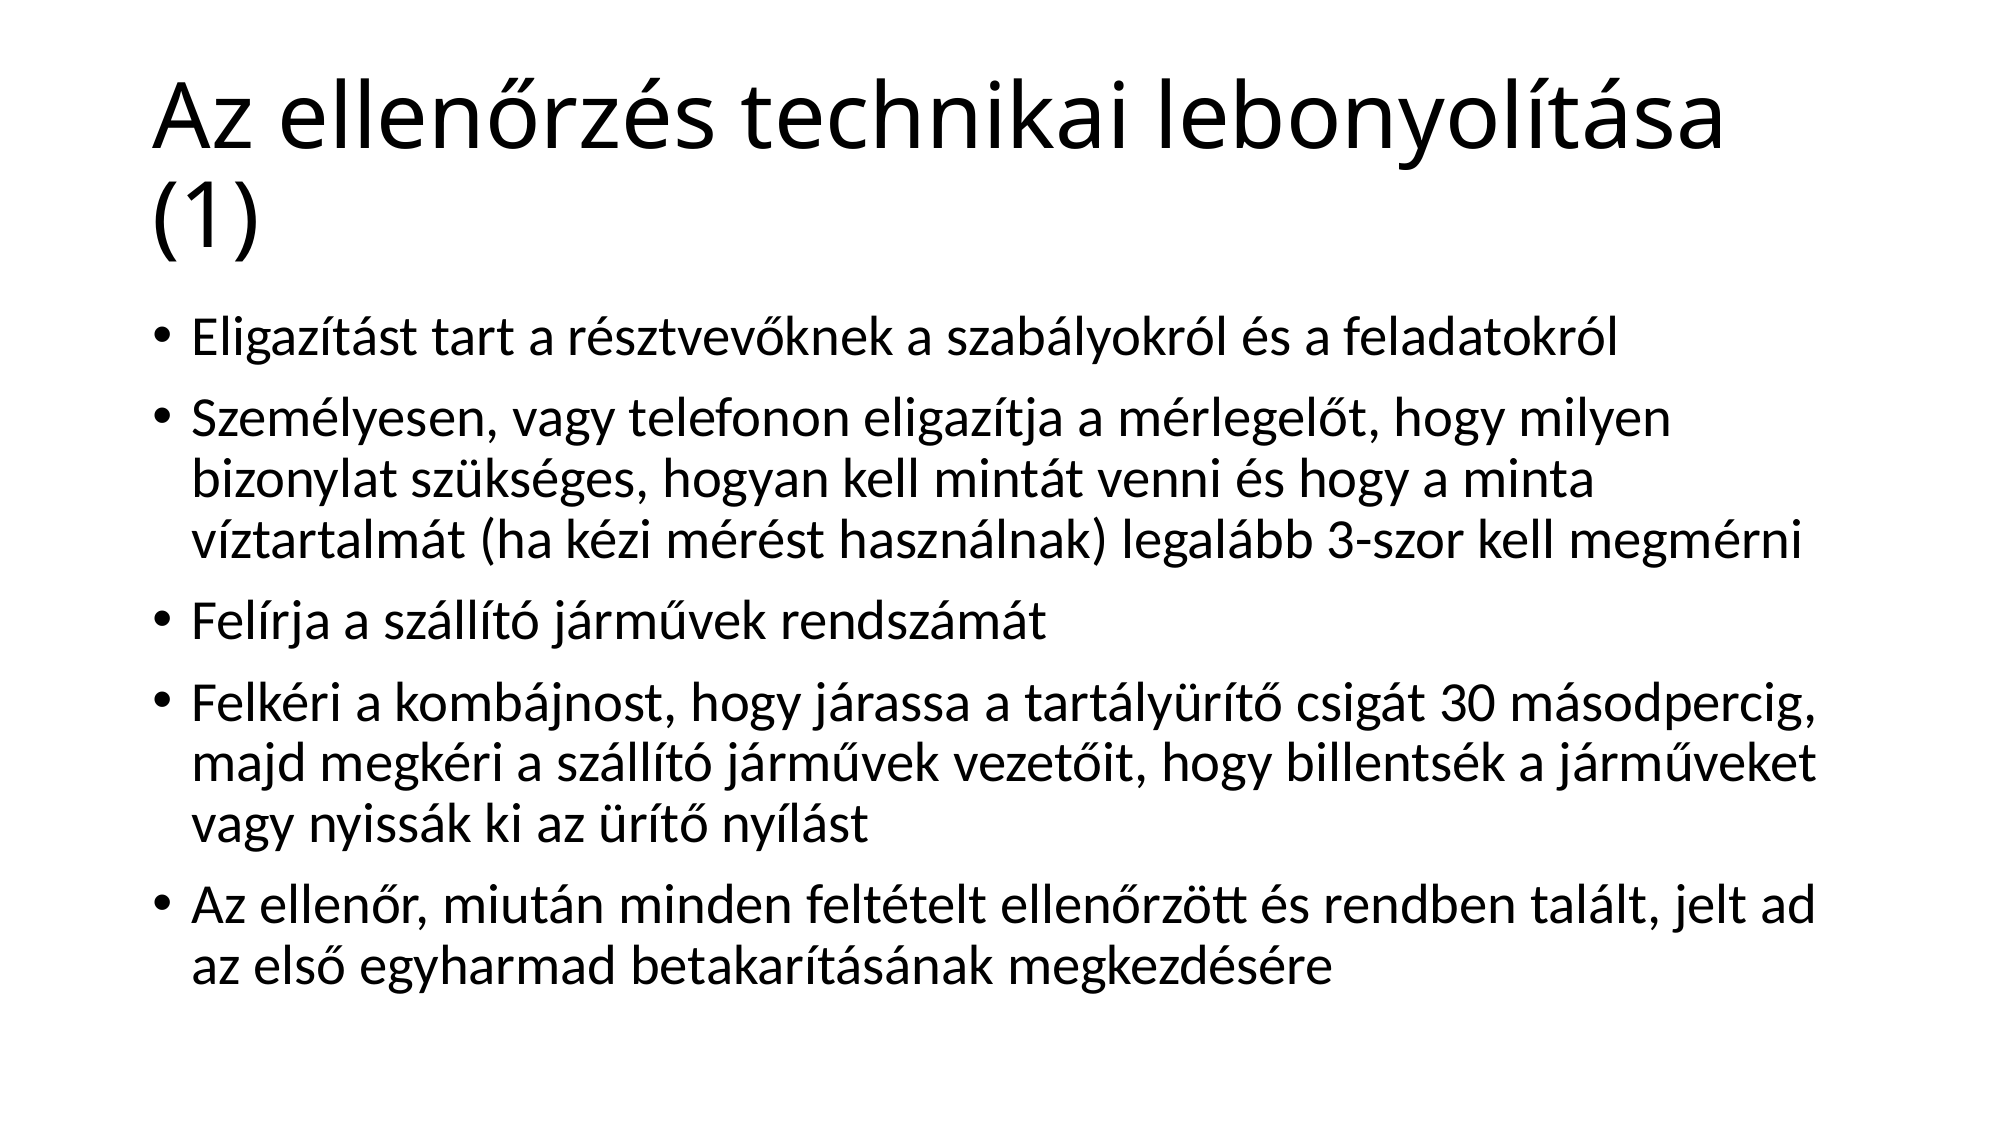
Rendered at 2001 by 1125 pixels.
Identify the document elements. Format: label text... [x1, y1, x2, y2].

title Az ellenőrzés technikai lebonyolítása (1) [137, 59, 1863, 278]
list Eligazítást tart a résztvevőknek a szabályokról és a feladatokról Személyesen, vagy telefonon eligazítja a mérlegelőt, hogy milyen bizonylat szükséges, hogyan kell mintát venni és hogy a minta víztartalmát (ha kézi mérést használnak) legalább 3-szor kell megmérni Felírja a szállító járművek rendszámát Felkéri a kombájnost, hogy járassa a tartályürítő csigát 30 másodpercig, majd megkéri a szállító járművek vezetőit, hogy billentsék a járműveket vagy nyissák ki az ürítő nyílást Az ellenőr, miután minden feltételt ellenőrzött és rendben talált, jelt ad az első egyharmad betakarításának megkezdésére [137, 299, 1863, 1014]
